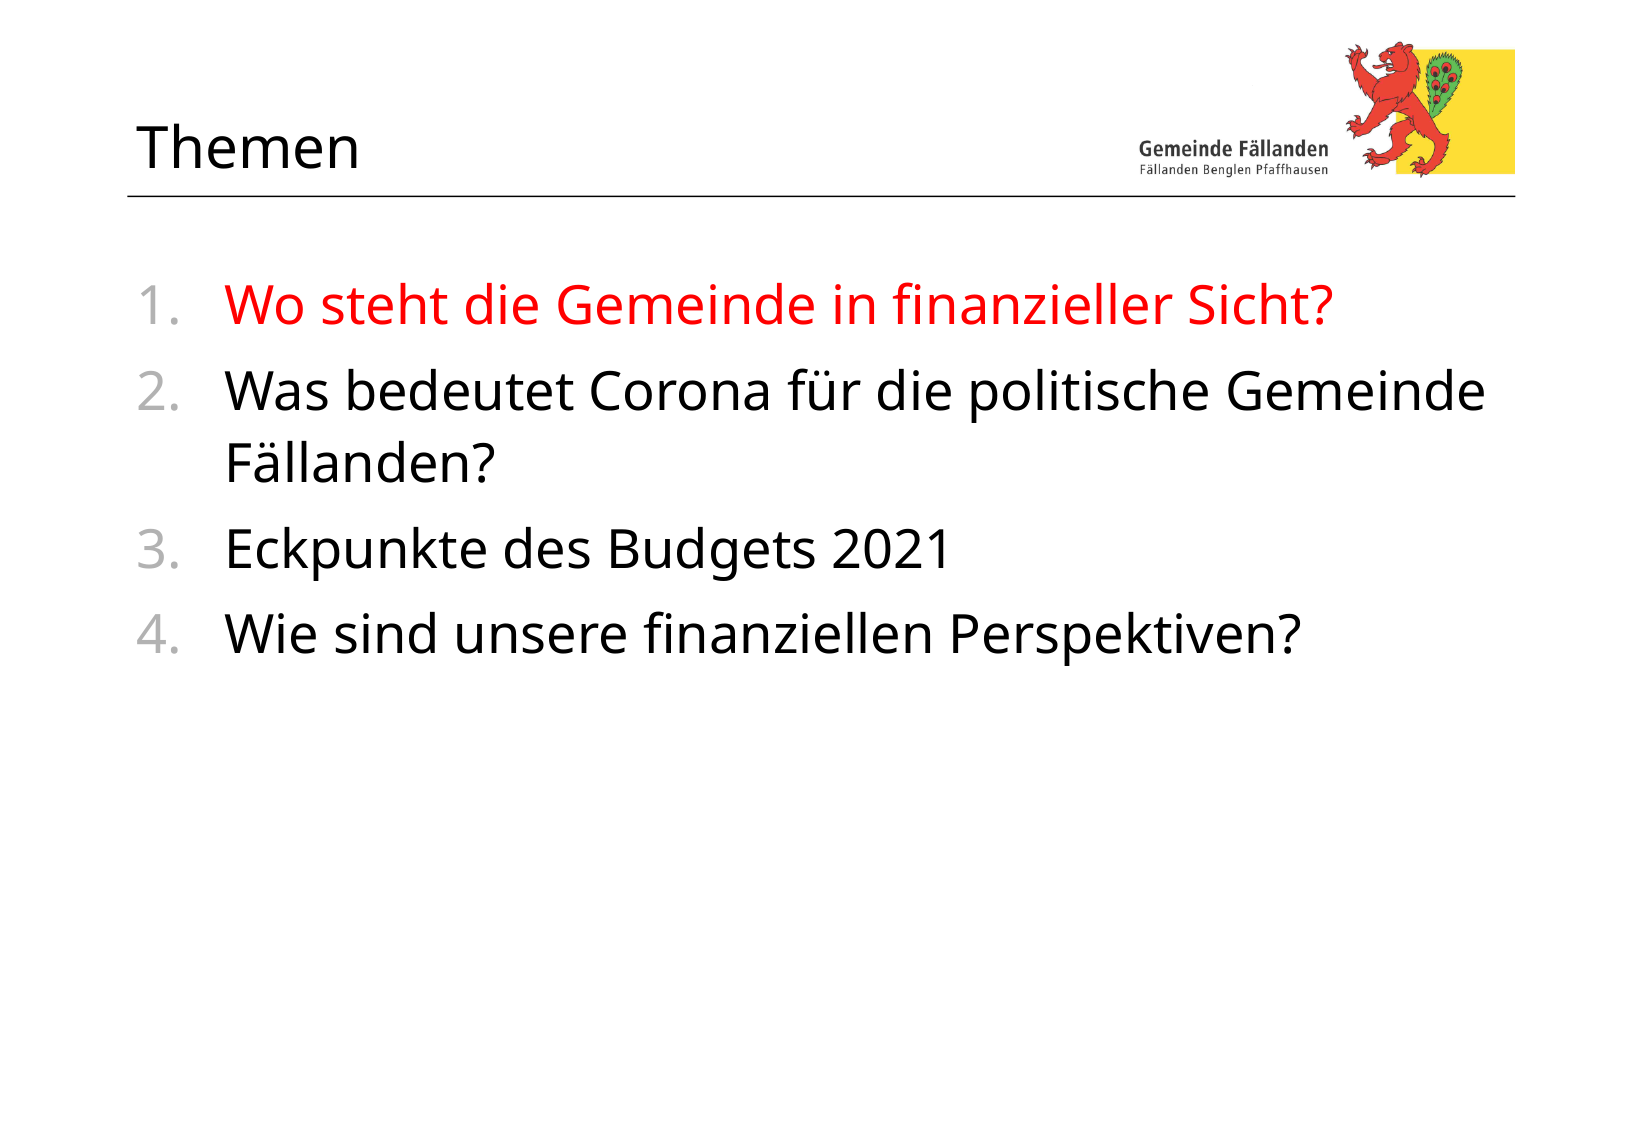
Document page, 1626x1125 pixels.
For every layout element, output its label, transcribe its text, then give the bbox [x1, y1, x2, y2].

title Themen [121, 101, 1076, 190]
picture [1066, 12, 1515, 178]
list Wo steht die Gemeinde in finanzieller Sicht? Was bedeutet Corona für die politische Gemeinde Fällanden? Eckpunkte des Budgets 2021 Wie sind unsere finanziellen Perspektiven? [121, 255, 1534, 989]
